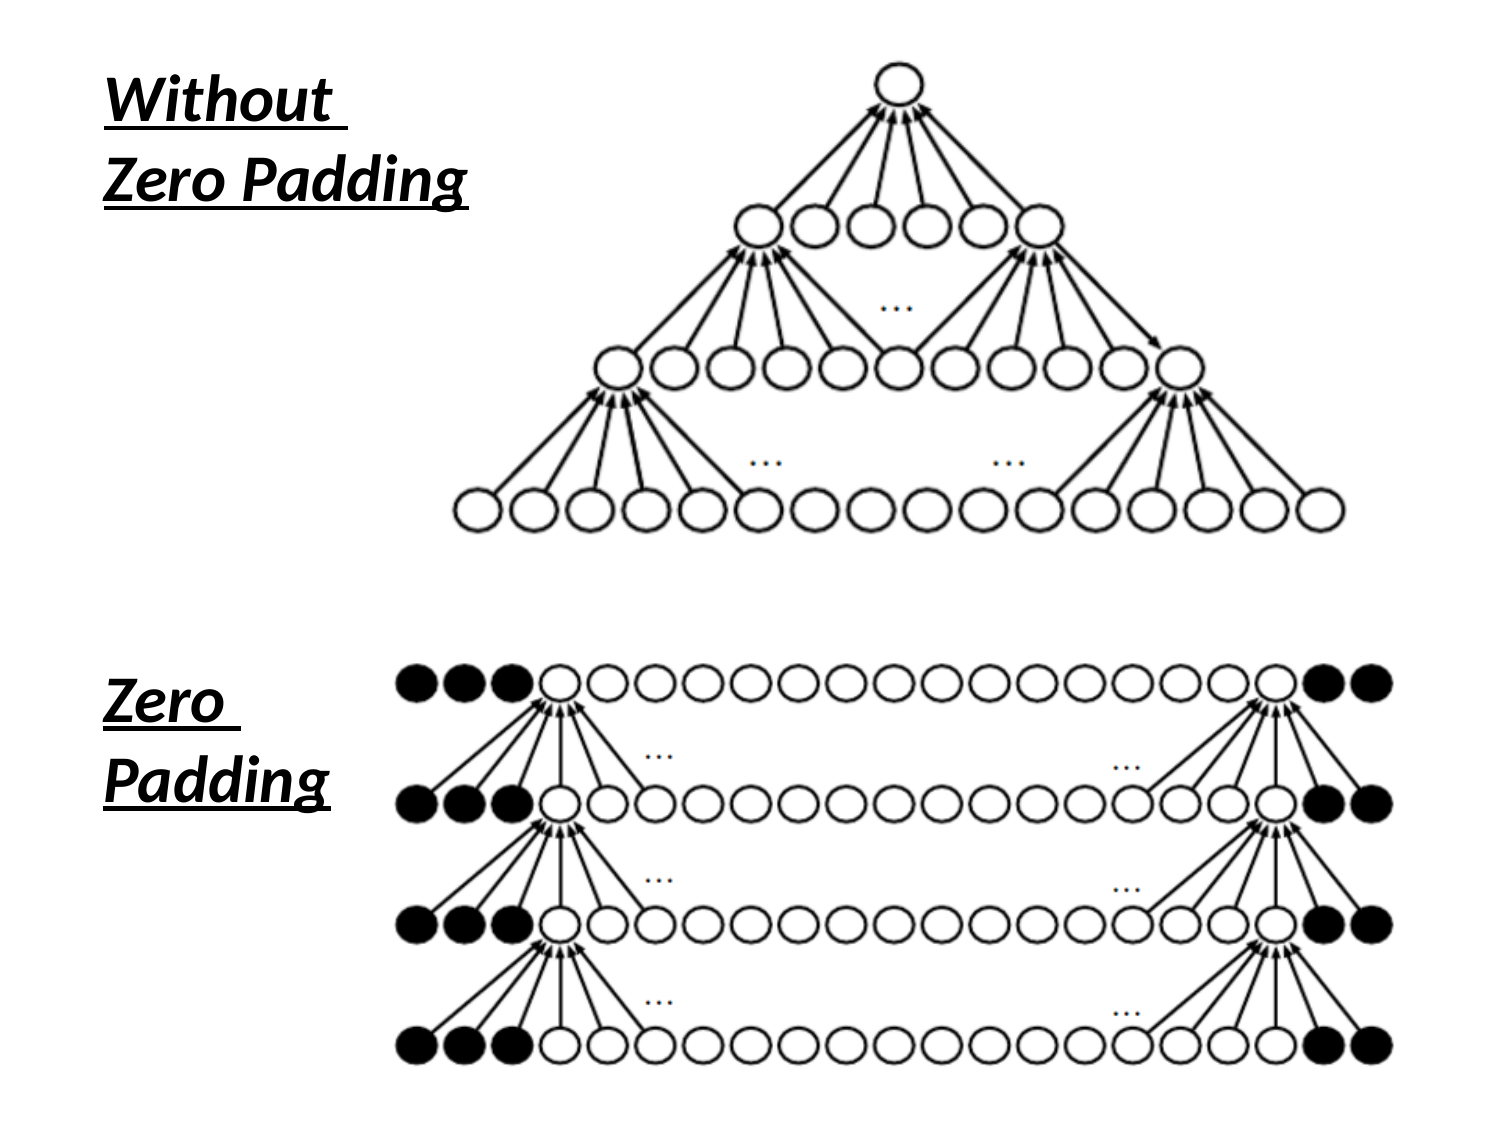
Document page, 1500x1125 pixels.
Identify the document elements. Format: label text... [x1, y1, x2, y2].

picture [382, 648, 1400, 1074]
text_box Zero Padding [88, 648, 346, 823]
picture [425, 52, 1358, 538]
text_box Without Zero Padding [89, 47, 485, 223]
